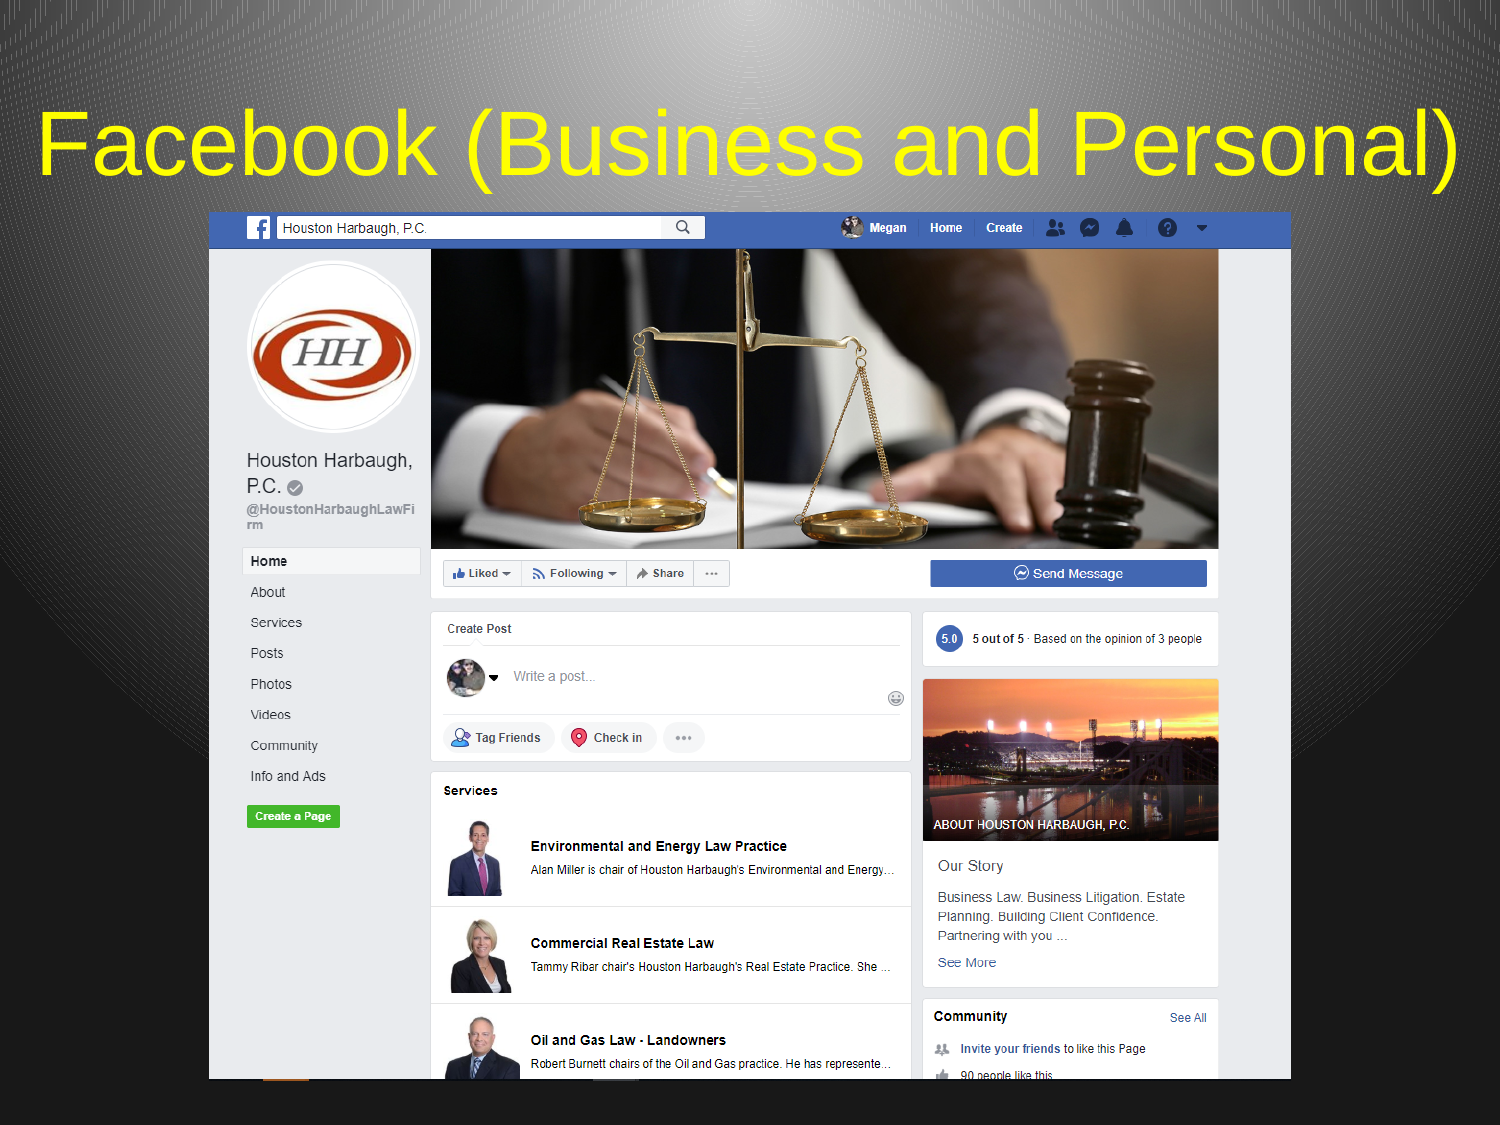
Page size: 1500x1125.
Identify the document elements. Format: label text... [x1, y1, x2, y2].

title Facebook (Business and Personal) [12, 45, 1488, 233]
picture [209, 212, 1291, 1081]
